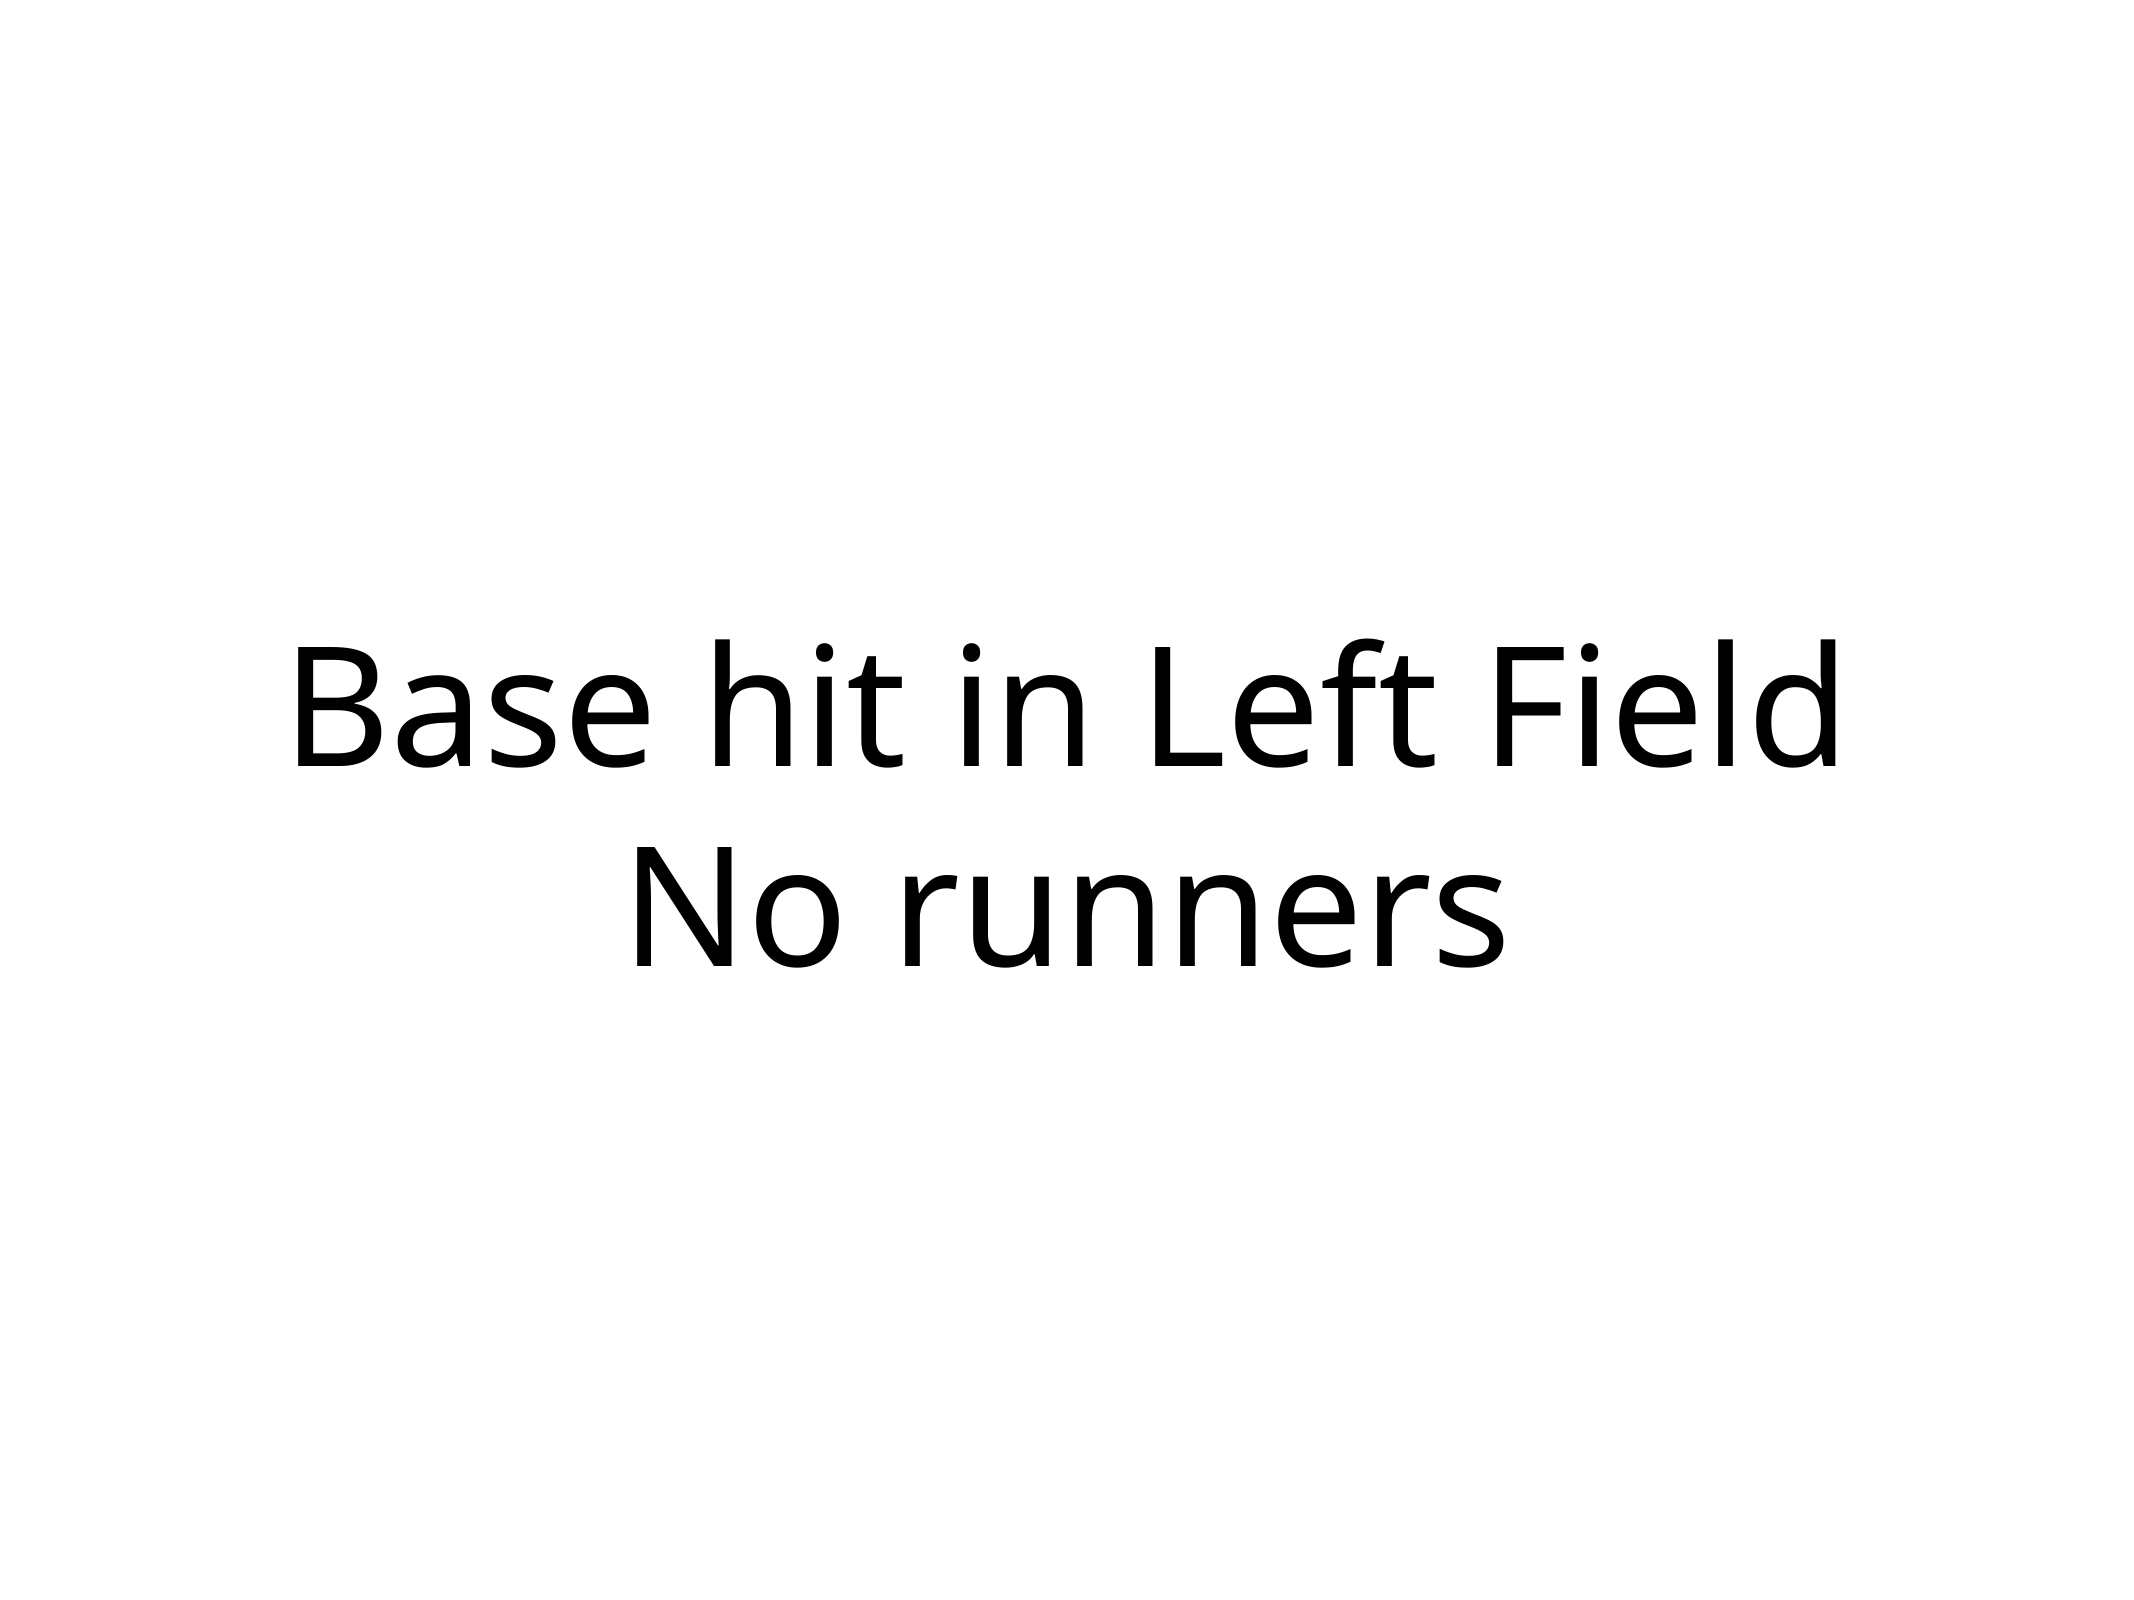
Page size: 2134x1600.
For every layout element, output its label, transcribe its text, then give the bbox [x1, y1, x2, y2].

title Base hit in Left Field No runners [207, 528, 1926, 1072]
